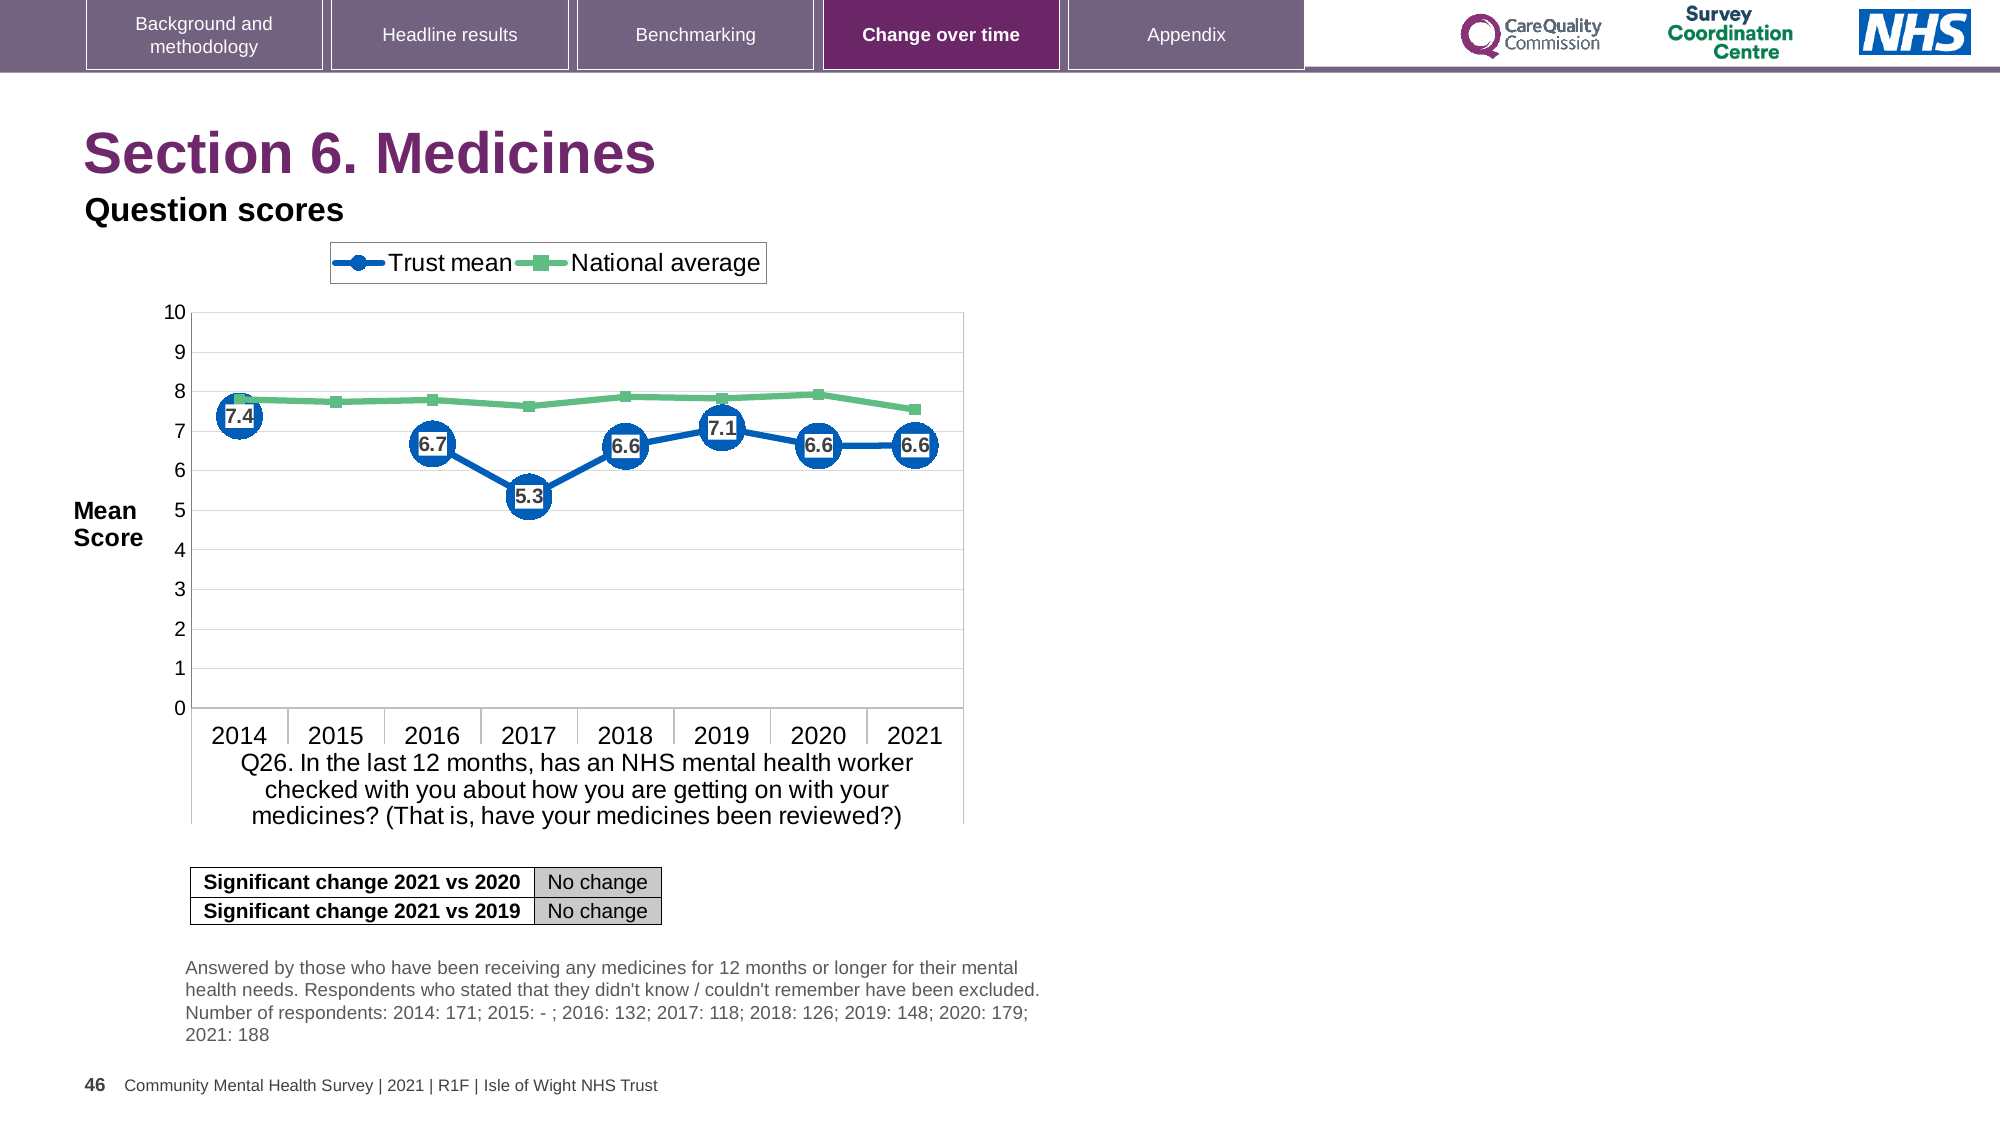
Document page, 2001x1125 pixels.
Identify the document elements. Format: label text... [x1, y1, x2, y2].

chart [68, 240, 966, 858]
text_box Question scores [84, 185, 1864, 229]
picture [1666, 3, 1794, 61]
table_header No change [535, 868, 661, 897]
picture [1460, 13, 1602, 59]
text_box 46 [84, 1065, 122, 1125]
picture [1859, 9, 1971, 55]
table_cell Significant change 2021 vs 2019 [191, 898, 534, 924]
table_header Significant change 2021 vs 2020 [191, 868, 534, 897]
table_cell No change [535, 898, 661, 924]
title Section 6. Medicines [68, 100, 1942, 209]
text_box Answered by those who have been receiving any medicines for 12 months or longer for their mental health needs. Respondents who stated that they didn't know / couldn't remember have been excluded. Number of respondents: 2014: 171; 2015: - ; 2016: 132; 2017: 118; 2018: 126; 2019: 148; 2020: 179; 2021: 188 [170, 948, 1059, 1053]
